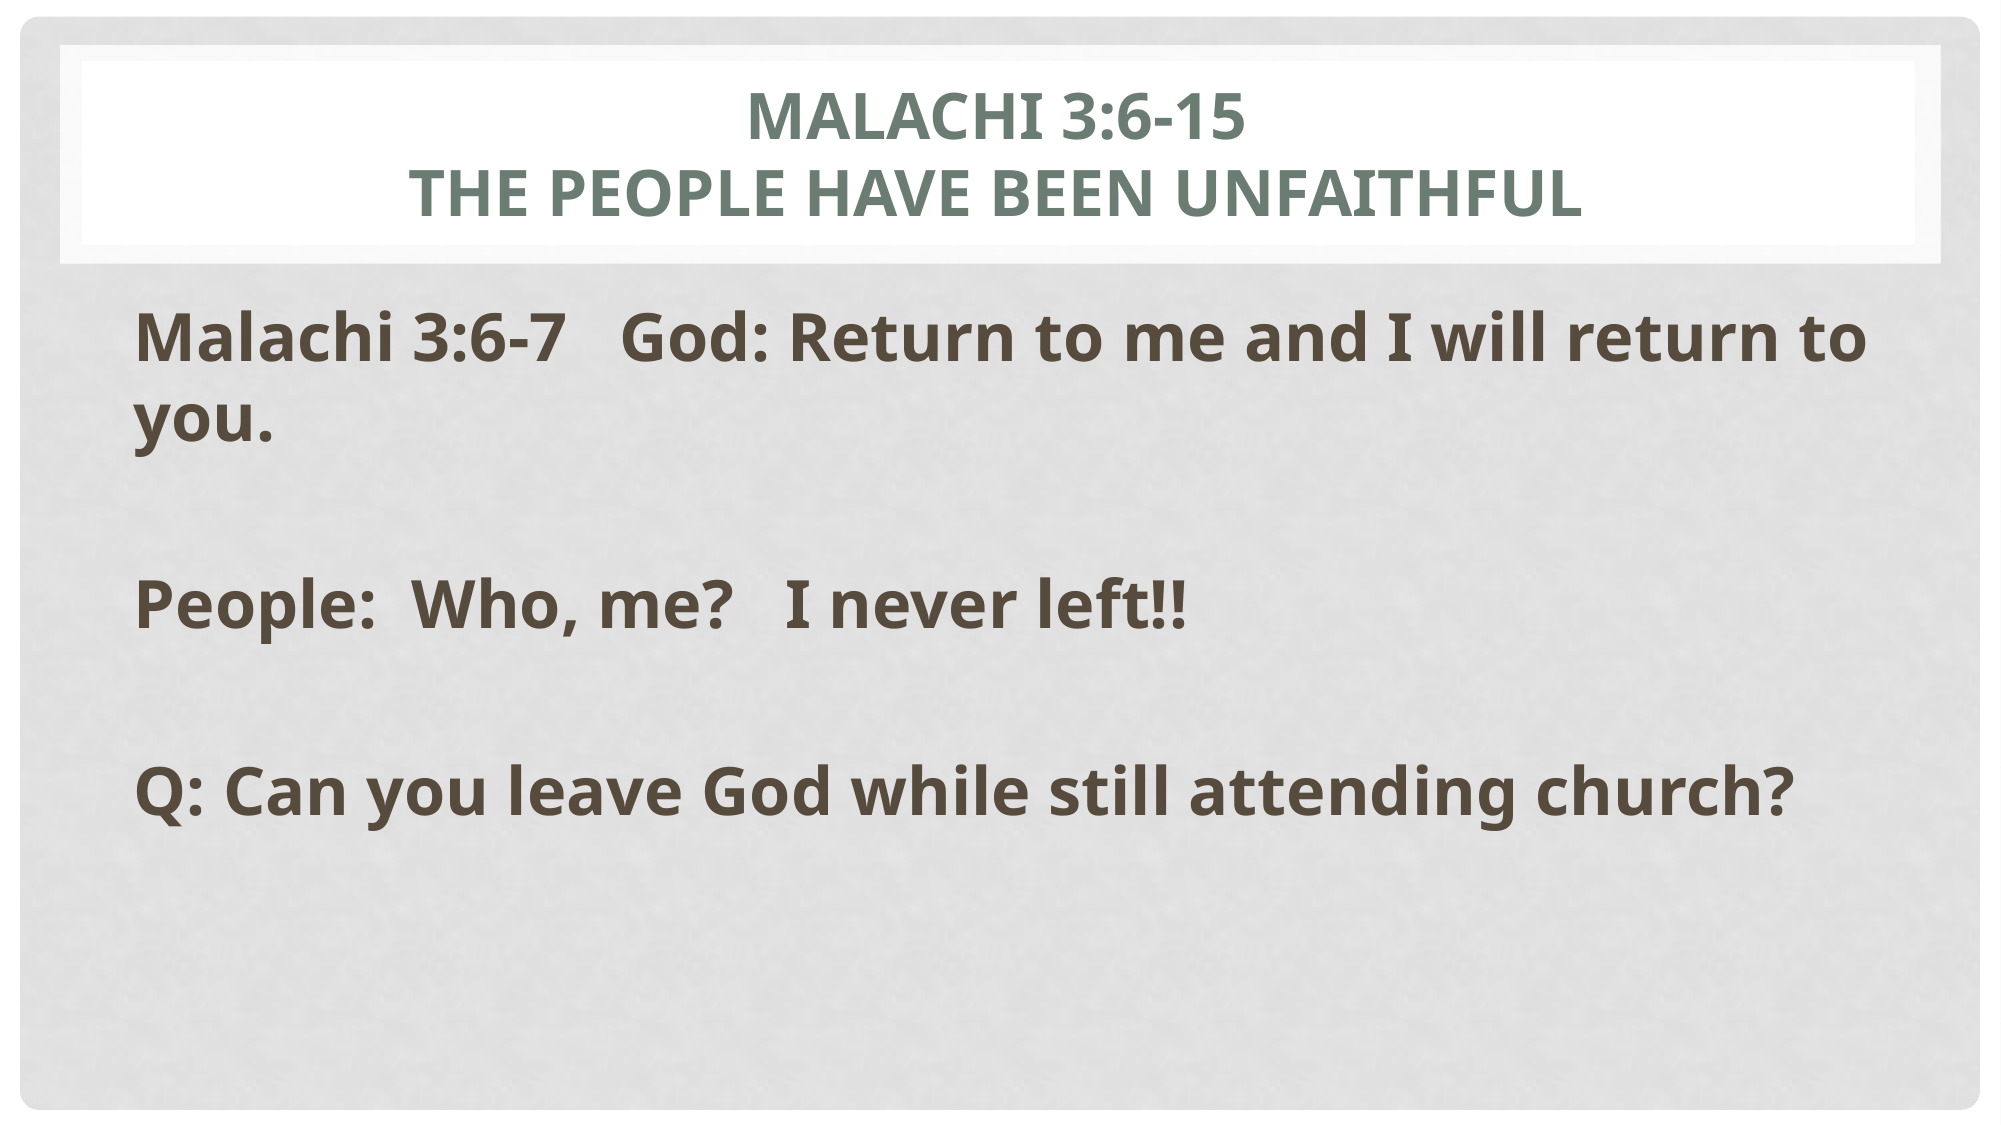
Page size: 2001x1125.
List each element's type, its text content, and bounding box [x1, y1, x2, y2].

list Malachi 3:6-7 God: Return to me and I will return to you. People: Who, me? I never left!! Q: Can you leave God while still attending church? [99, 287, 1900, 1005]
title Malachi 3:6-15 The People have been unfaithful [93, 66, 1900, 238]
